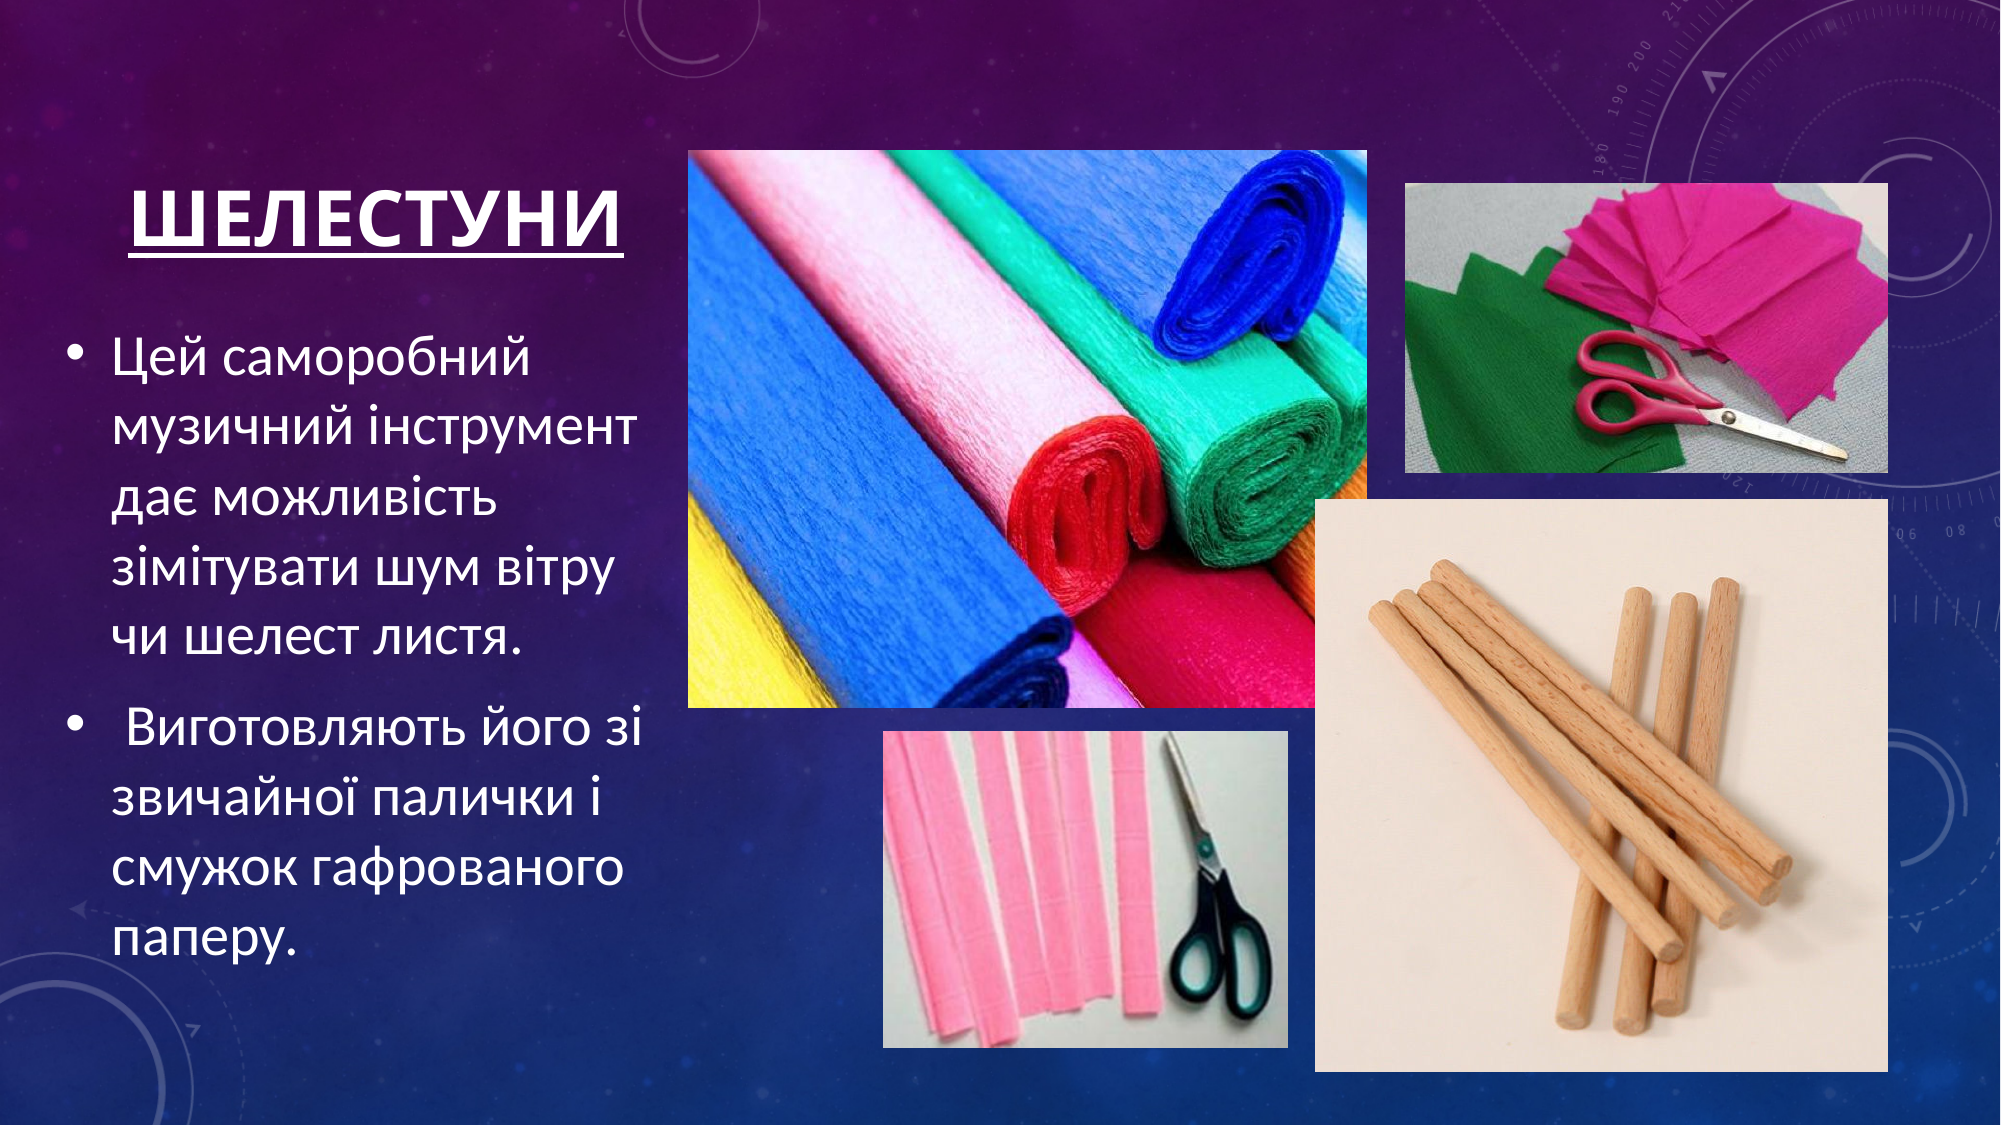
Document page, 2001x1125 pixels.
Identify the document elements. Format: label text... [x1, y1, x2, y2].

picture [0, 0, 2001, 1125]
list Цей саморобний музичний інструмент дає можливість зімітувати шум вітру чи шелест листя. Виготовляють його зі звичайної палички і смужок гафрованого паперу. [50, 309, 688, 975]
title Шелестуни [112, 150, 667, 282]
